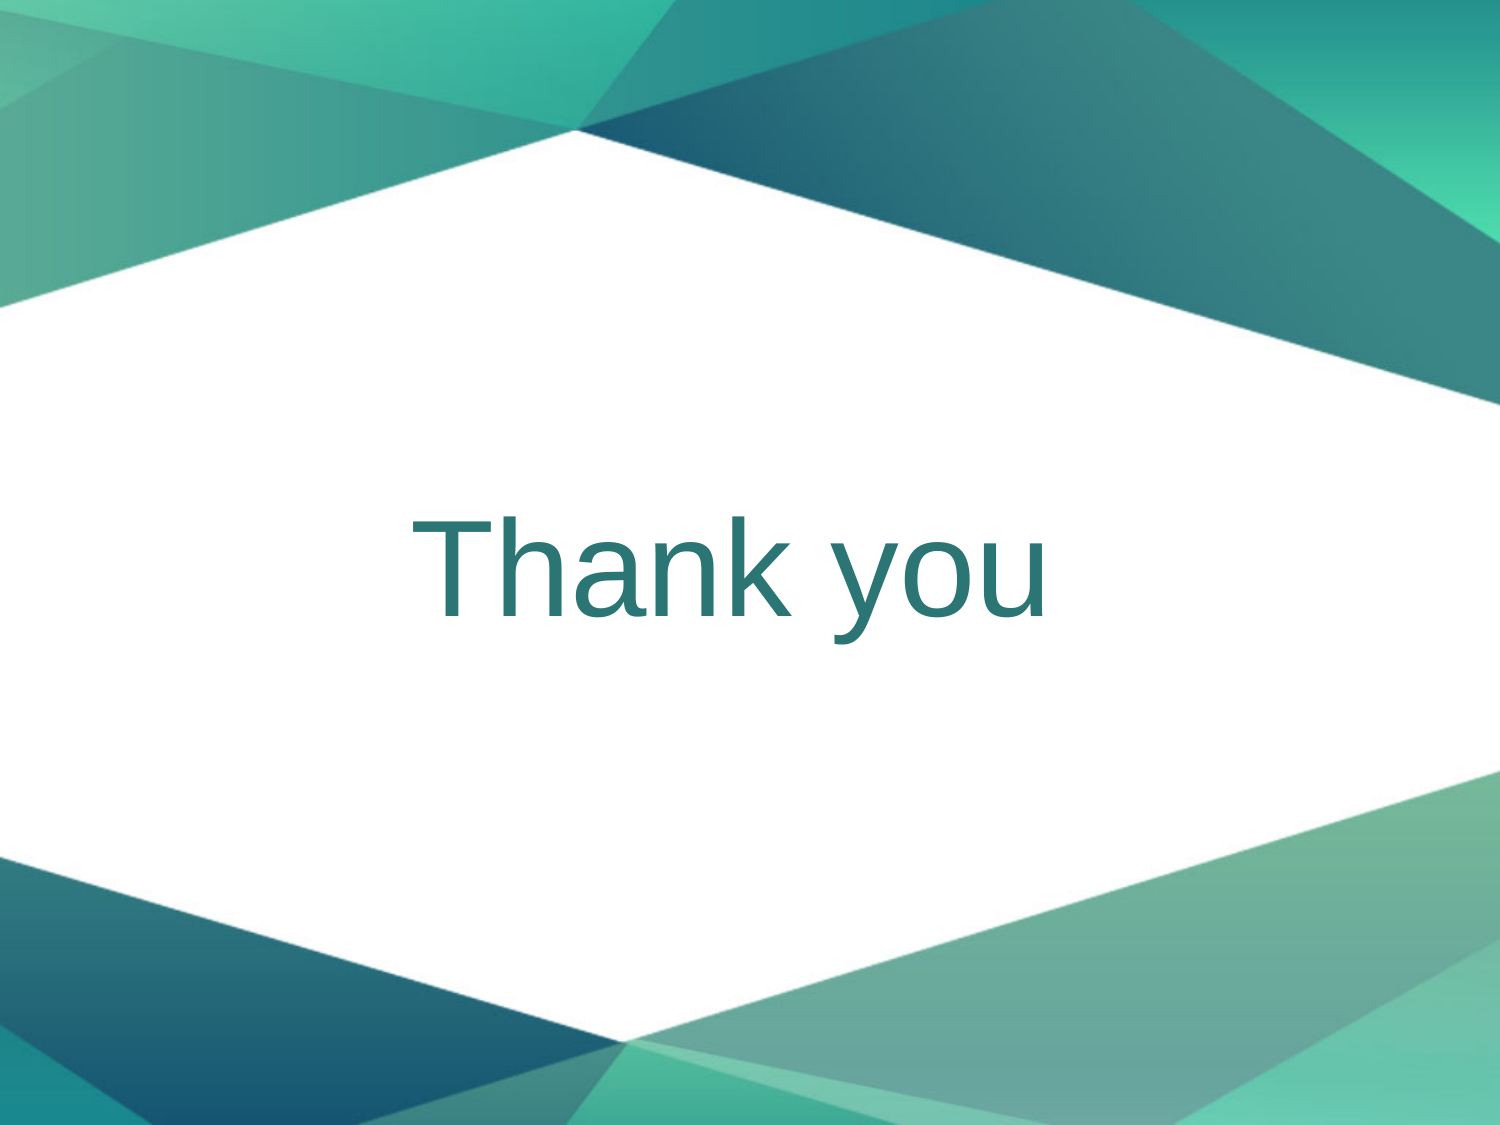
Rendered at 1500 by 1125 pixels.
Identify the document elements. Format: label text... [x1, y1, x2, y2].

title Thank you [50, 492, 1413, 631]
picture [0, 0, 1500, 1125]
